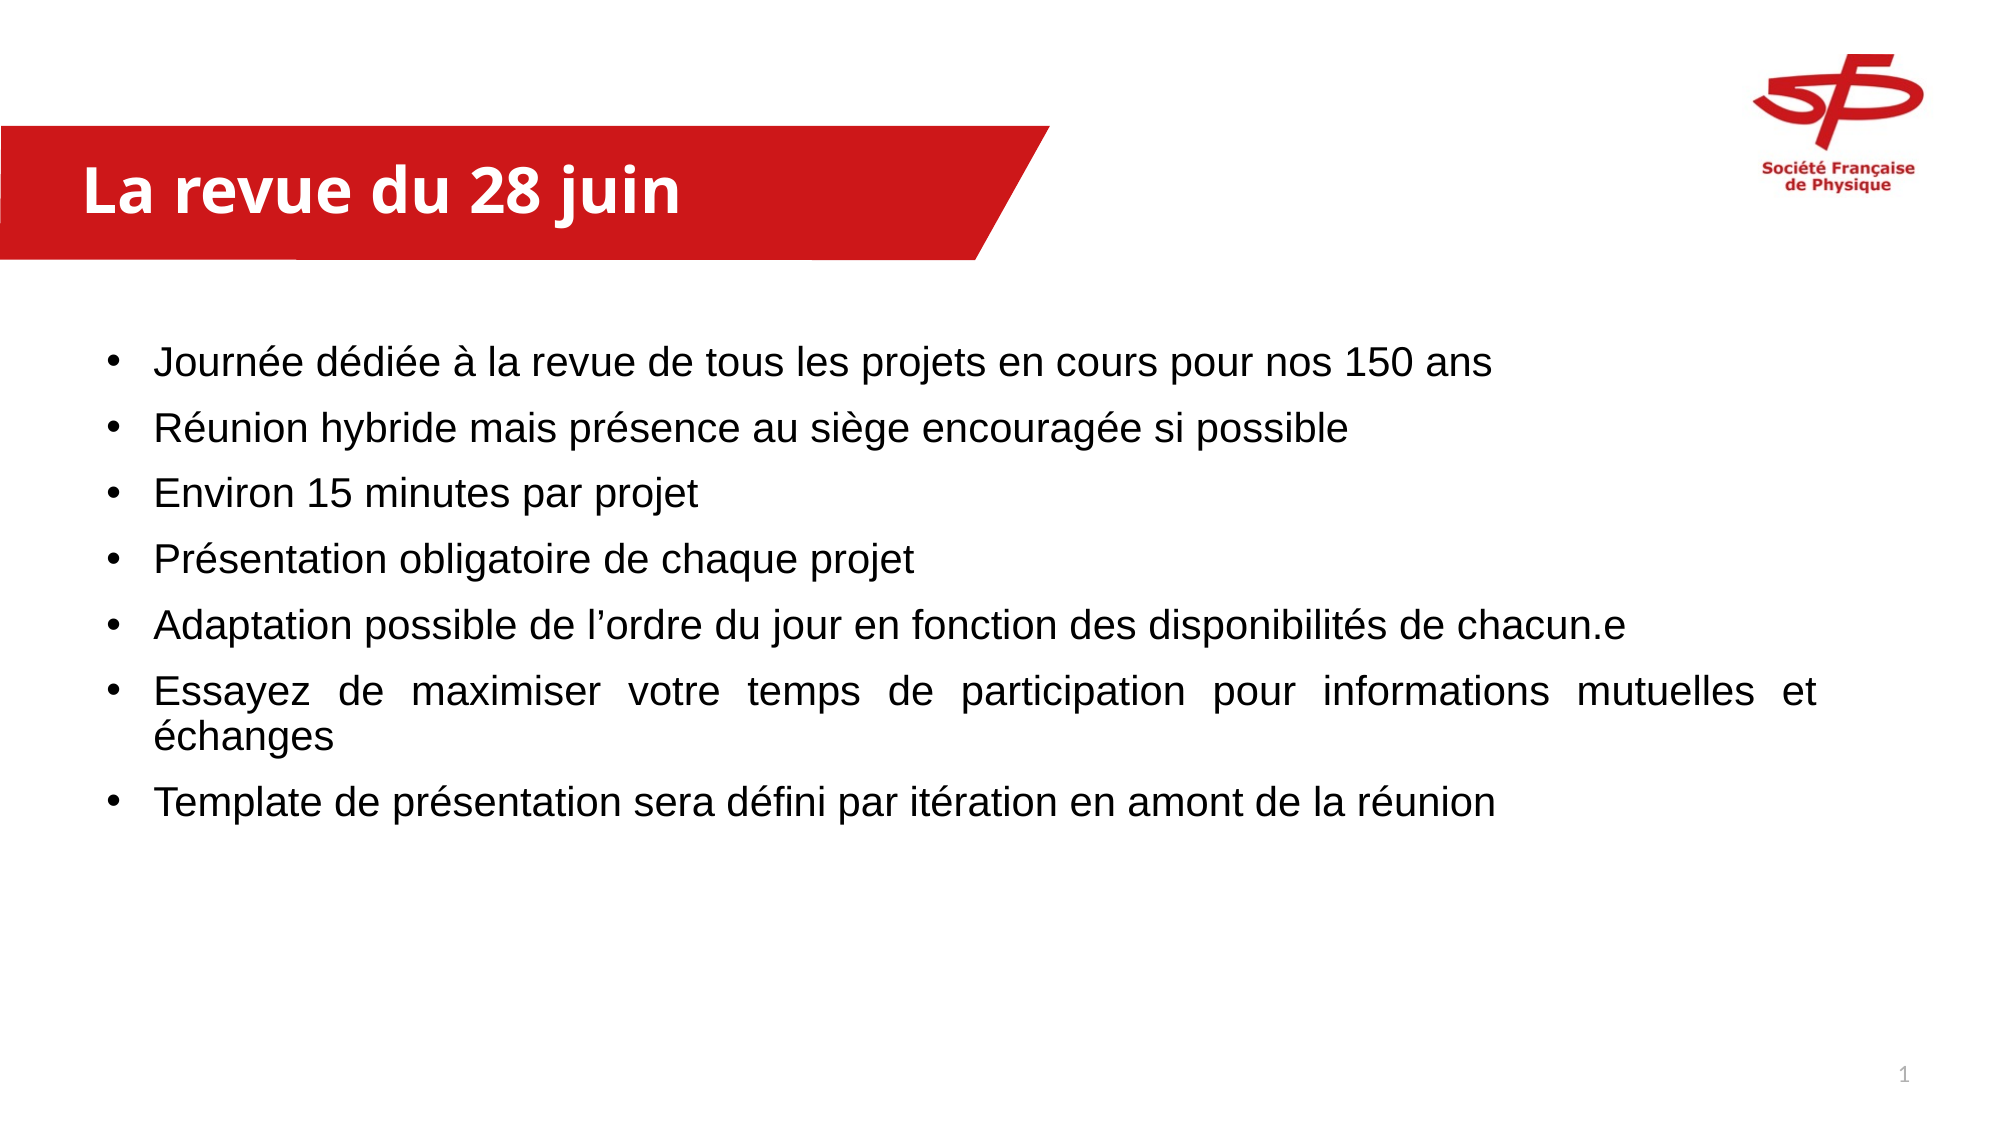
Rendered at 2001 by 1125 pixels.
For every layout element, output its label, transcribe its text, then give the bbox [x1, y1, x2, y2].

list Journée dédiée à la revue de tous les projets en cours pour nos 150 ans Réunion hybride mais présence au siège encouragée si possible Environ 15 minutes par projet Présentation obligatoire de chaque projet Adaptation possible de l’ordre du jour en fonction des disponibilités de chacun.e Essayez de maximiser votre temps de participation pour informations mutuelles et échanges Template de présentation sera défini par itération en amont de la réunion [91, 332, 1833, 891]
title La revue du 28 juin [66, 150, 1032, 236]
slide_number 1 [1832, 1042, 1926, 1103]
picture [1742, 54, 1934, 198]
